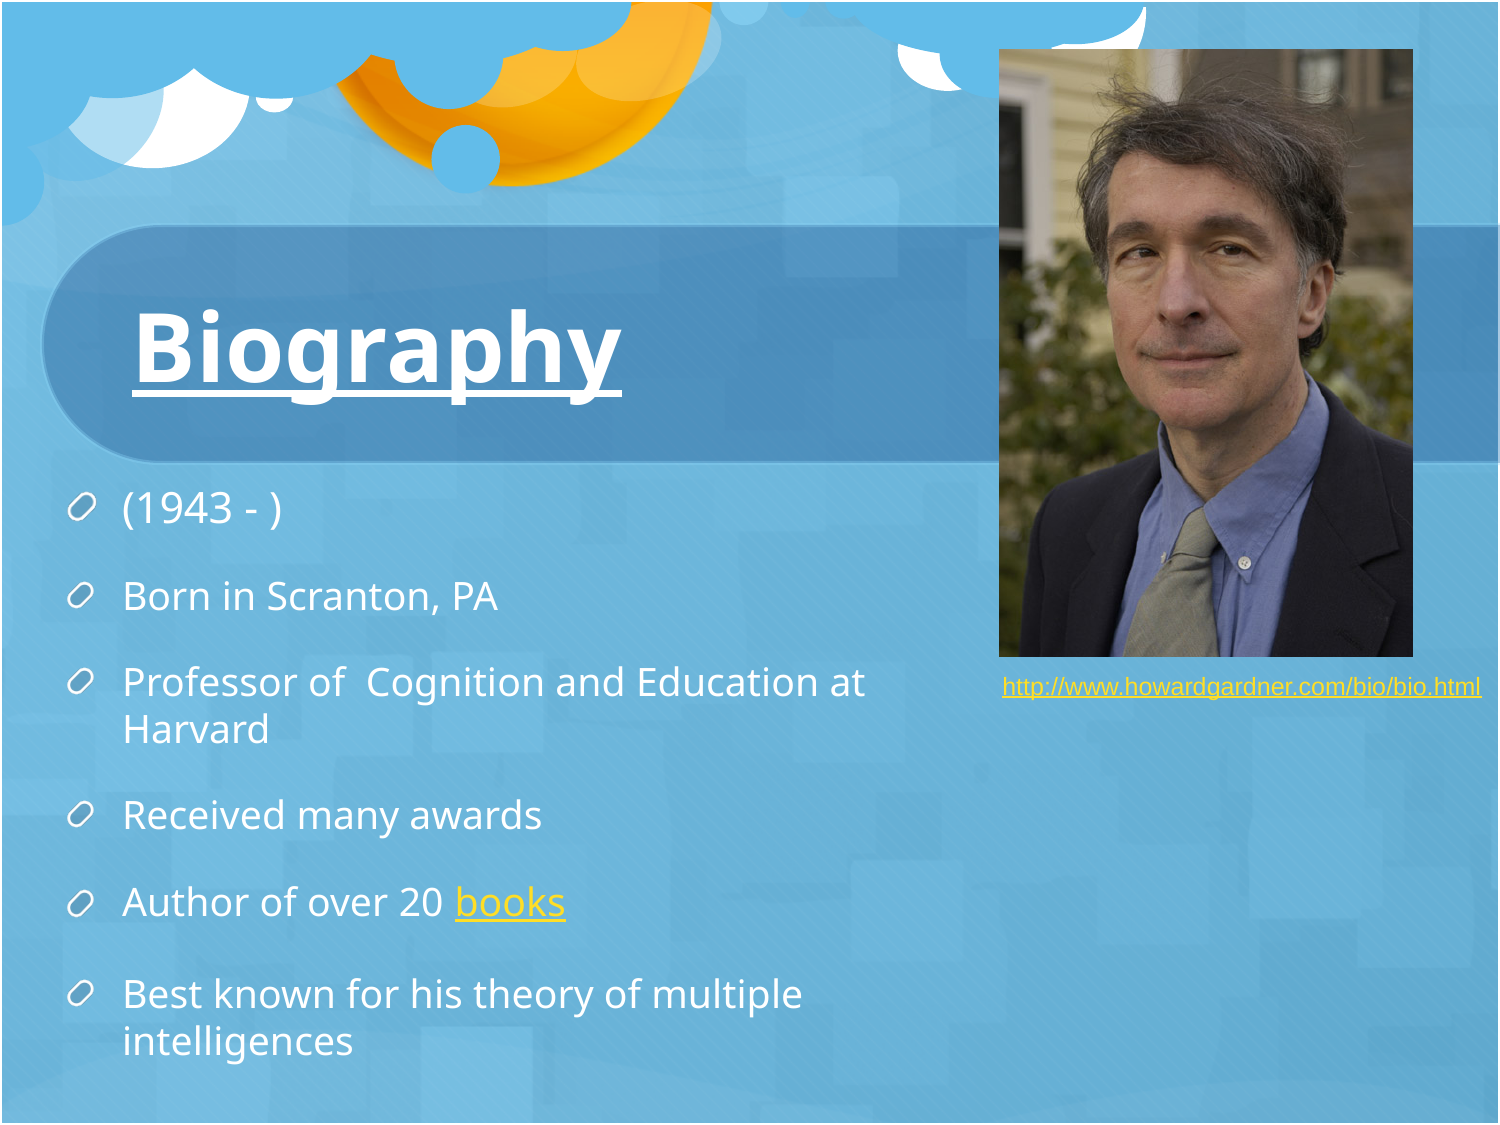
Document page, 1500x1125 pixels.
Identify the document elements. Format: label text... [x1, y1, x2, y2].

text_box http://www.howardgardner.com/bio/bio.html [987, 668, 1497, 738]
picture [2, 2, 1498, 1123]
list (1943 - ) Born in Scranton, PA Professor of Cognition and Education at Harvard Received many awards Author of over 20 books Best known for his theory of multiple intelligences [50, 473, 938, 1073]
title Biography [116, 224, 996, 463]
